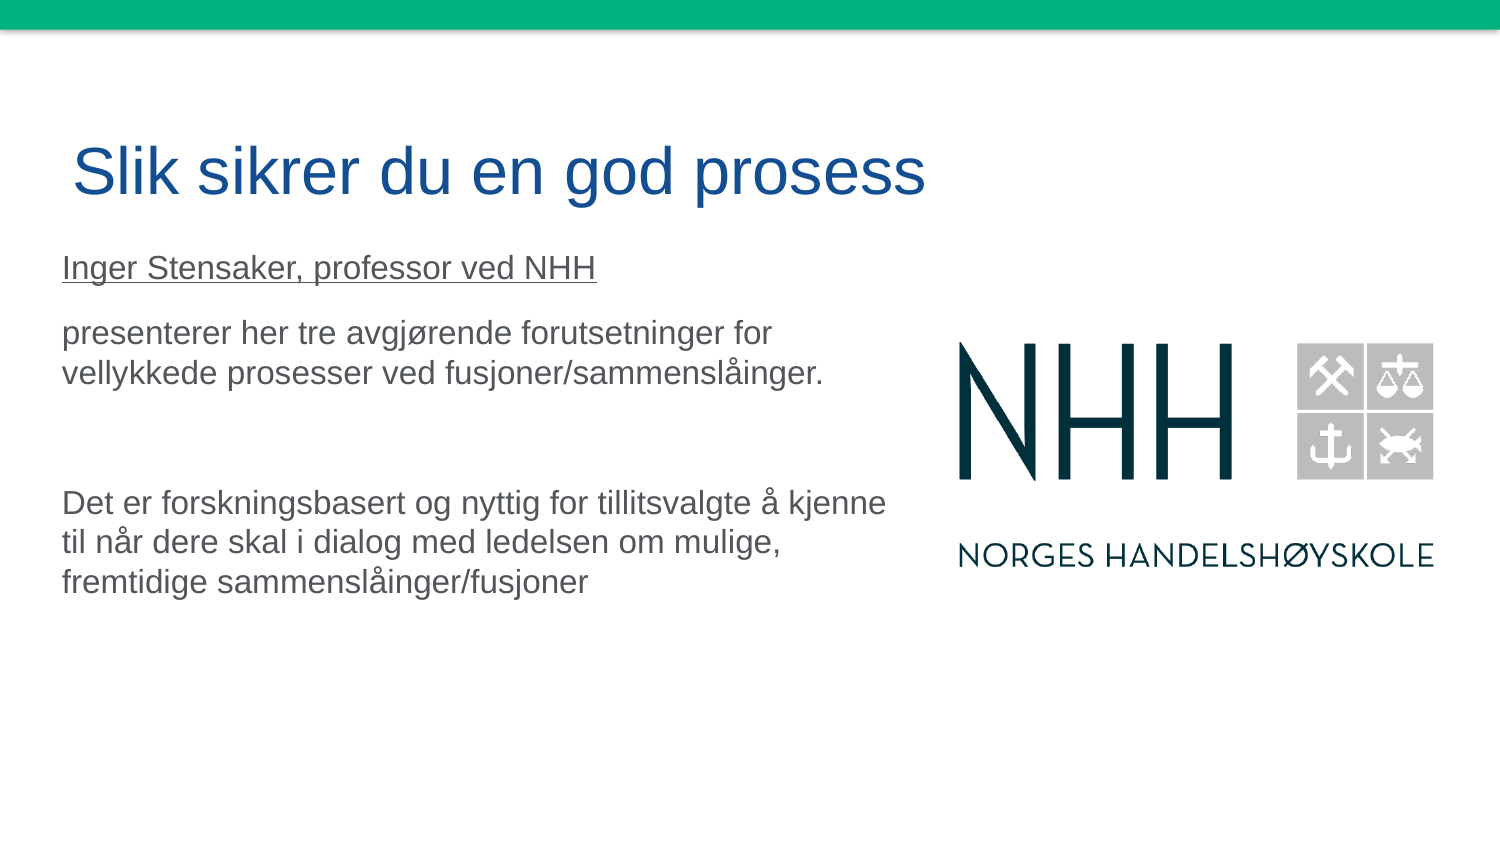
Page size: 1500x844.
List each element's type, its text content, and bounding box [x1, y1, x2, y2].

picture [959, 341, 1434, 568]
title Slik sikrer du en god prosess [57, 54, 1443, 216]
picture [1422, 546, 1434, 564]
list Inger Stensaker, professor ved NHH presenterer her tre avgjørende forutsetninger for vellykkede prosesser ved fusjoner/sammenslåinger. Det er forskningsbasert og nyttig for tillitsvalgte å kjenne til når dere skal i dialog med ledelsen om mulige, fremtidige sammenslåinger/fusjoner [46, 238, 921, 777]
